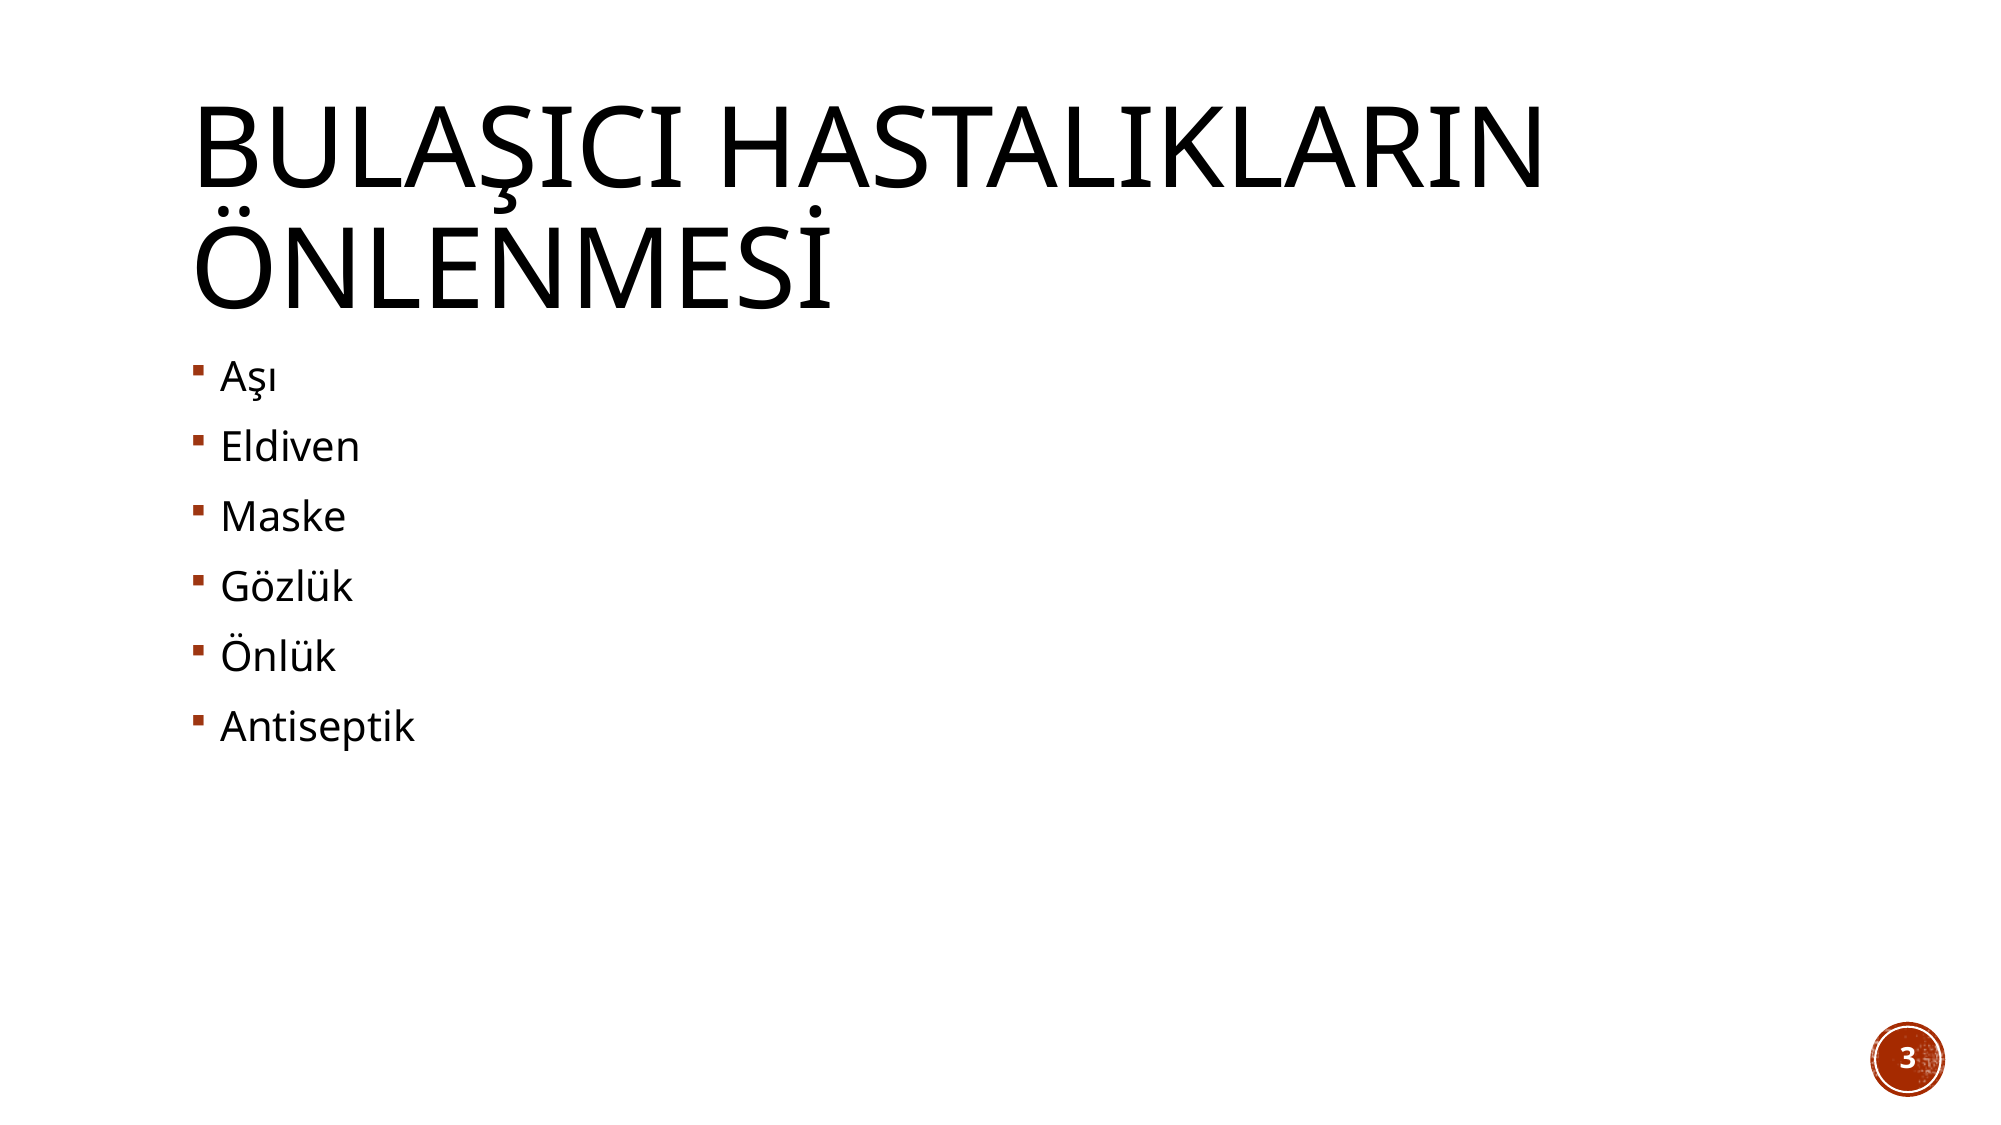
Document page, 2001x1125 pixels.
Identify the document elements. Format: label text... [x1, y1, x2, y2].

title Bulaşıcı hastalıkların önlenmesi [175, 79, 1826, 344]
list Aşı Eldiven Maske Gözlük Önlük Antiseptik [175, 348, 1826, 1013]
slide_number 3 [1855, 1028, 1961, 1089]
